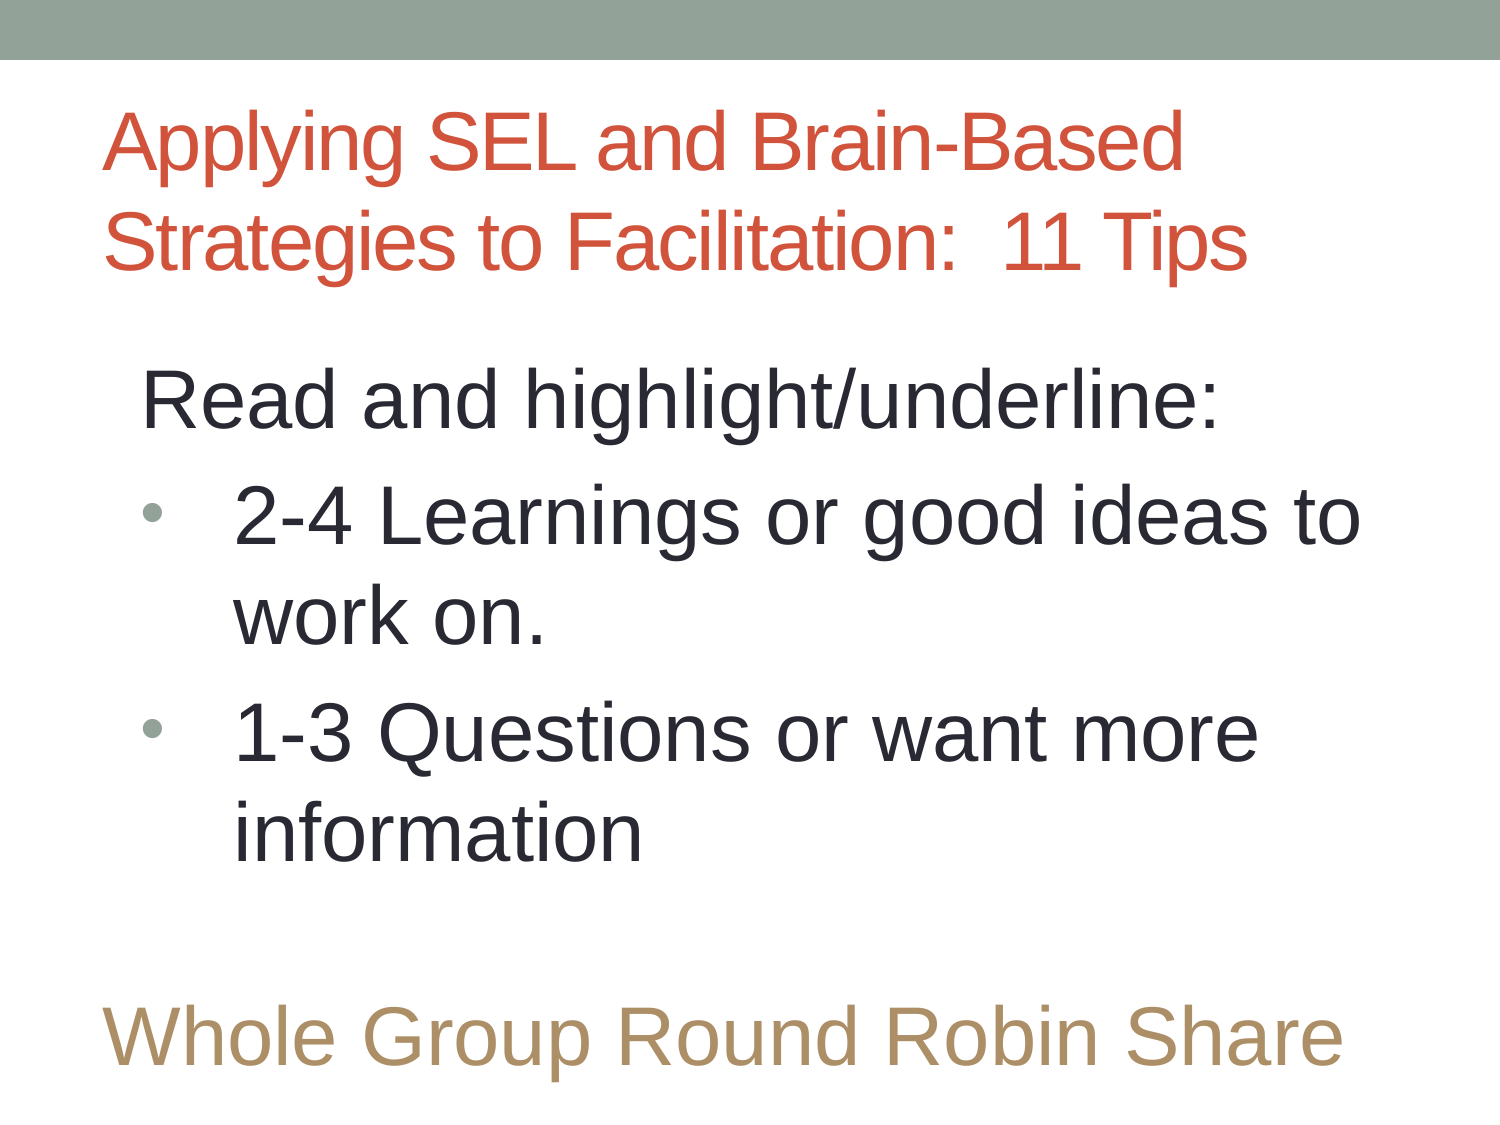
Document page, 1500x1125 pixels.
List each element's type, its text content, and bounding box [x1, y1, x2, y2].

title Applying SEL and Brain-Based Strategies to Facilitation: 11 Tips [87, 62, 1413, 313]
list Read and highlight/underline: 2-4 Learnings or good ideas to work on. 1-3 Questions or want more information [125, 337, 1475, 900]
list Whole Group Round Robin Share [87, 975, 1500, 1125]
